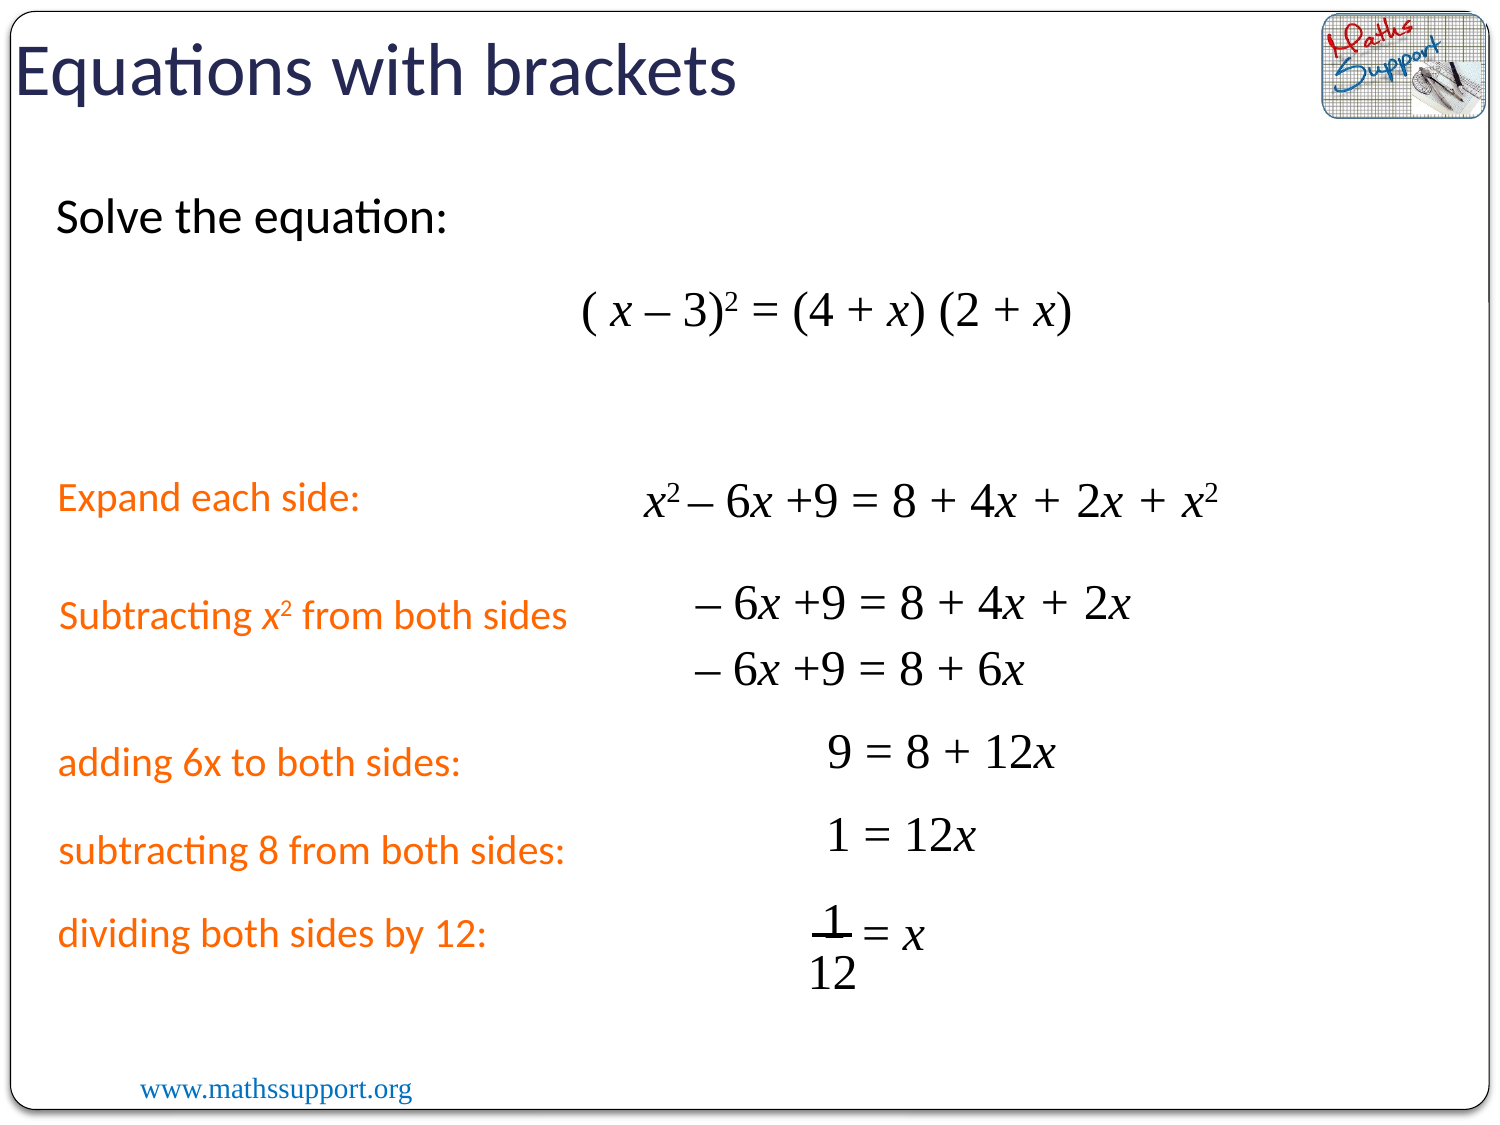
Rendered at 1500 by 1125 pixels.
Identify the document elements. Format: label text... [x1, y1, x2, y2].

text_box subtracting 8 from both sides: [43, 815, 581, 881]
text_box ( x – 3)2 = (4 + x) (2 + x) [566, 269, 1088, 345]
text_box adding 6x to both sides: [42, 727, 477, 793]
text_box = x [862, 893, 965, 968]
text_box 1 = 12x [811, 793, 992, 869]
text_box Solve the equation: [41, 175, 1451, 251]
text_box 1 [806, 881, 862, 932]
text_box – 6x +9 = 8 + 6x [680, 628, 1040, 704]
picture [1321, 12, 1486, 119]
text_box [1324, 11, 1488, 113]
text_box x2 – 6x +9 = 8 + 4x + 2x + x2 [629, 460, 1234, 536]
text_box dividing both sides by 12: [42, 898, 503, 964]
text_box 9 = 8 + 12x [812, 711, 1072, 786]
text_box – 6x +9 = 8 + 4x + 2x [681, 562, 1147, 638]
title Equations with brackets [0, 24, 1275, 125]
text_box Subtracting x2 from both sides [44, 580, 583, 645]
text_box 12 [792, 932, 873, 1007]
text_box [130, 1074, 414, 1109]
text_box Expand each side: [42, 461, 377, 527]
